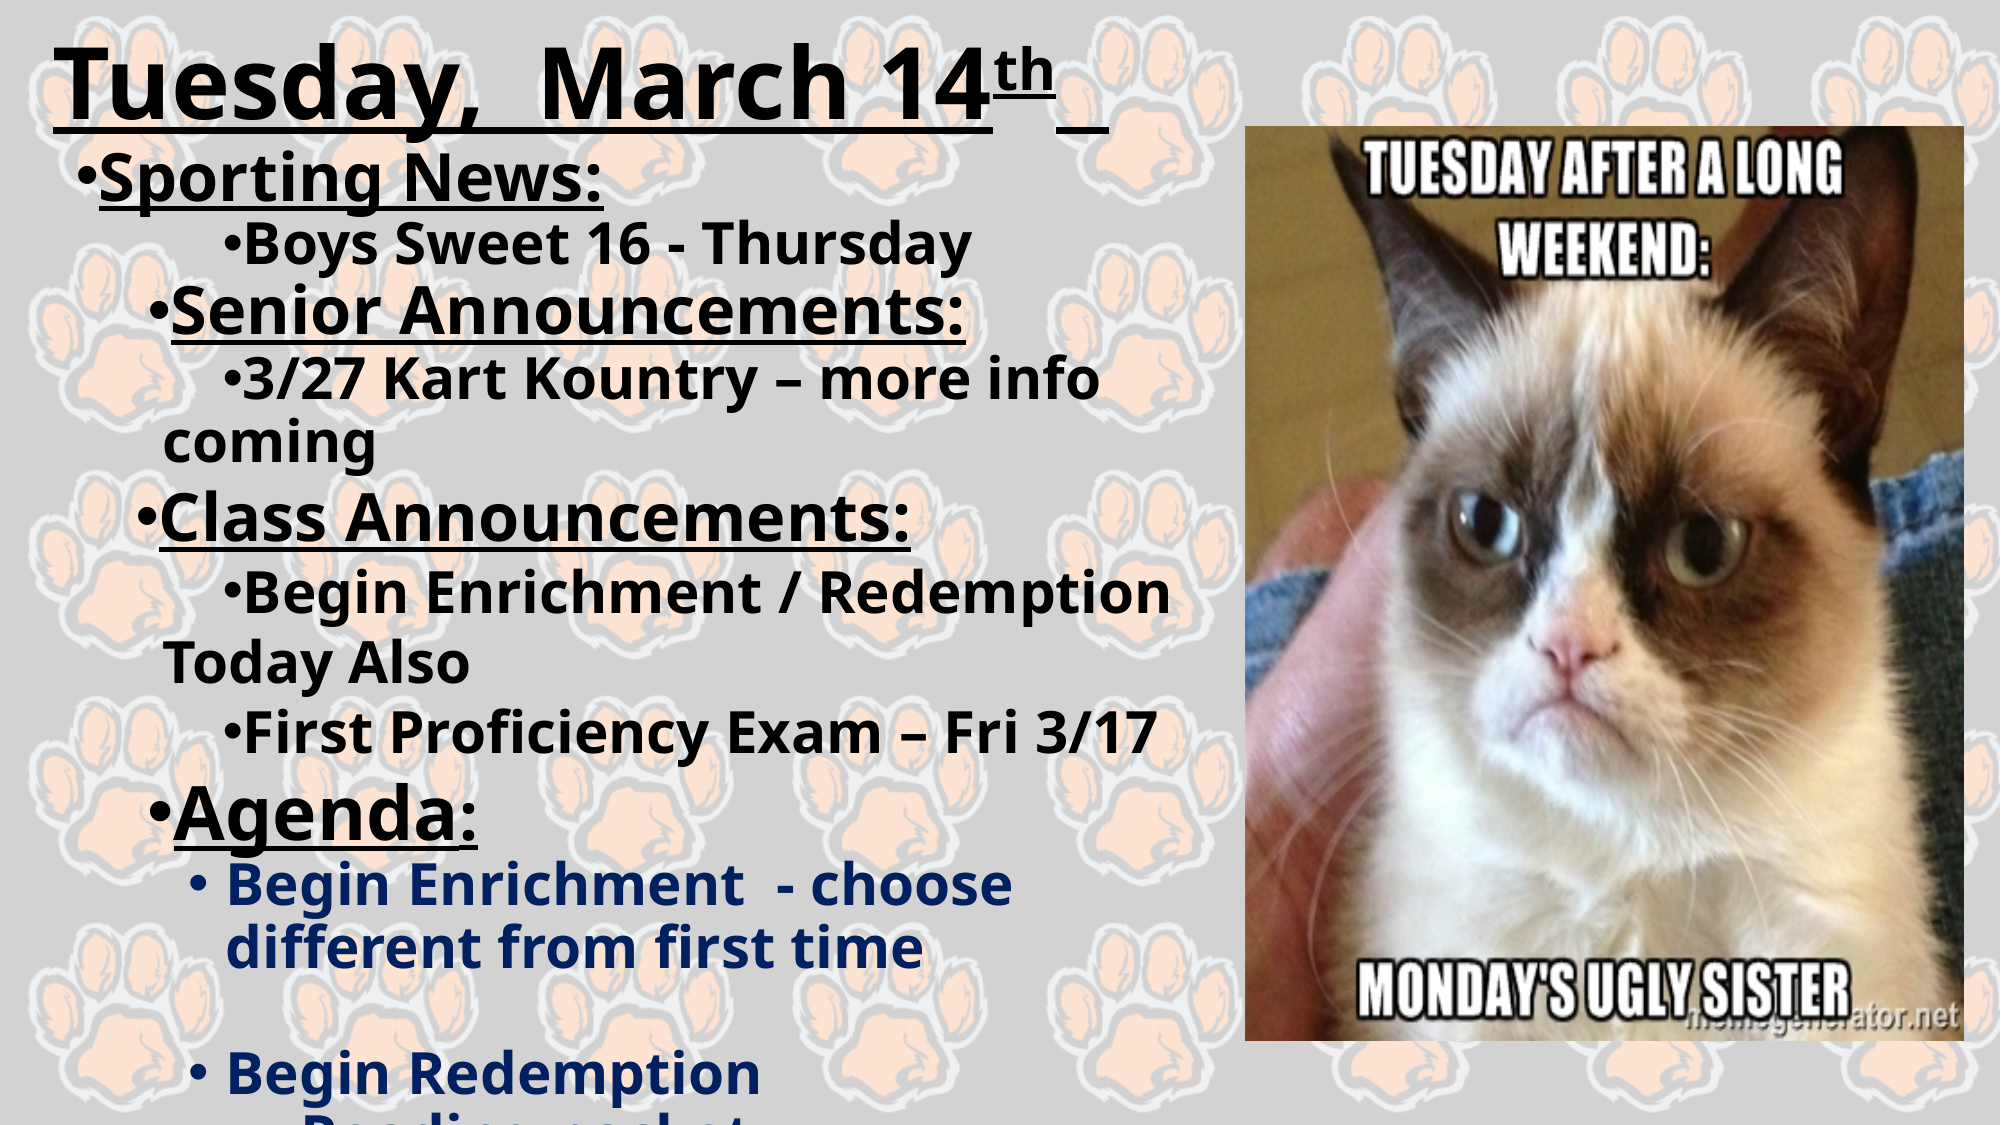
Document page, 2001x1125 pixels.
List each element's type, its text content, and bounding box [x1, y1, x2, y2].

title Tuesday, March 14th [37, 25, 1711, 150]
list Sporting News: Boys Sweet 16 - Thursday Senior Announcements: 3/27 Kart Kountry – more info coming Class Announcements: Begin Enrichment / Redemption Today Also First Proficiency Exam – Fri 3/17 Agenda: Begin Enrichment - choose different from first time Begin Redemption Reading packet Retake [60, 126, 1245, 1041]
picture [1245, 126, 1964, 1041]
